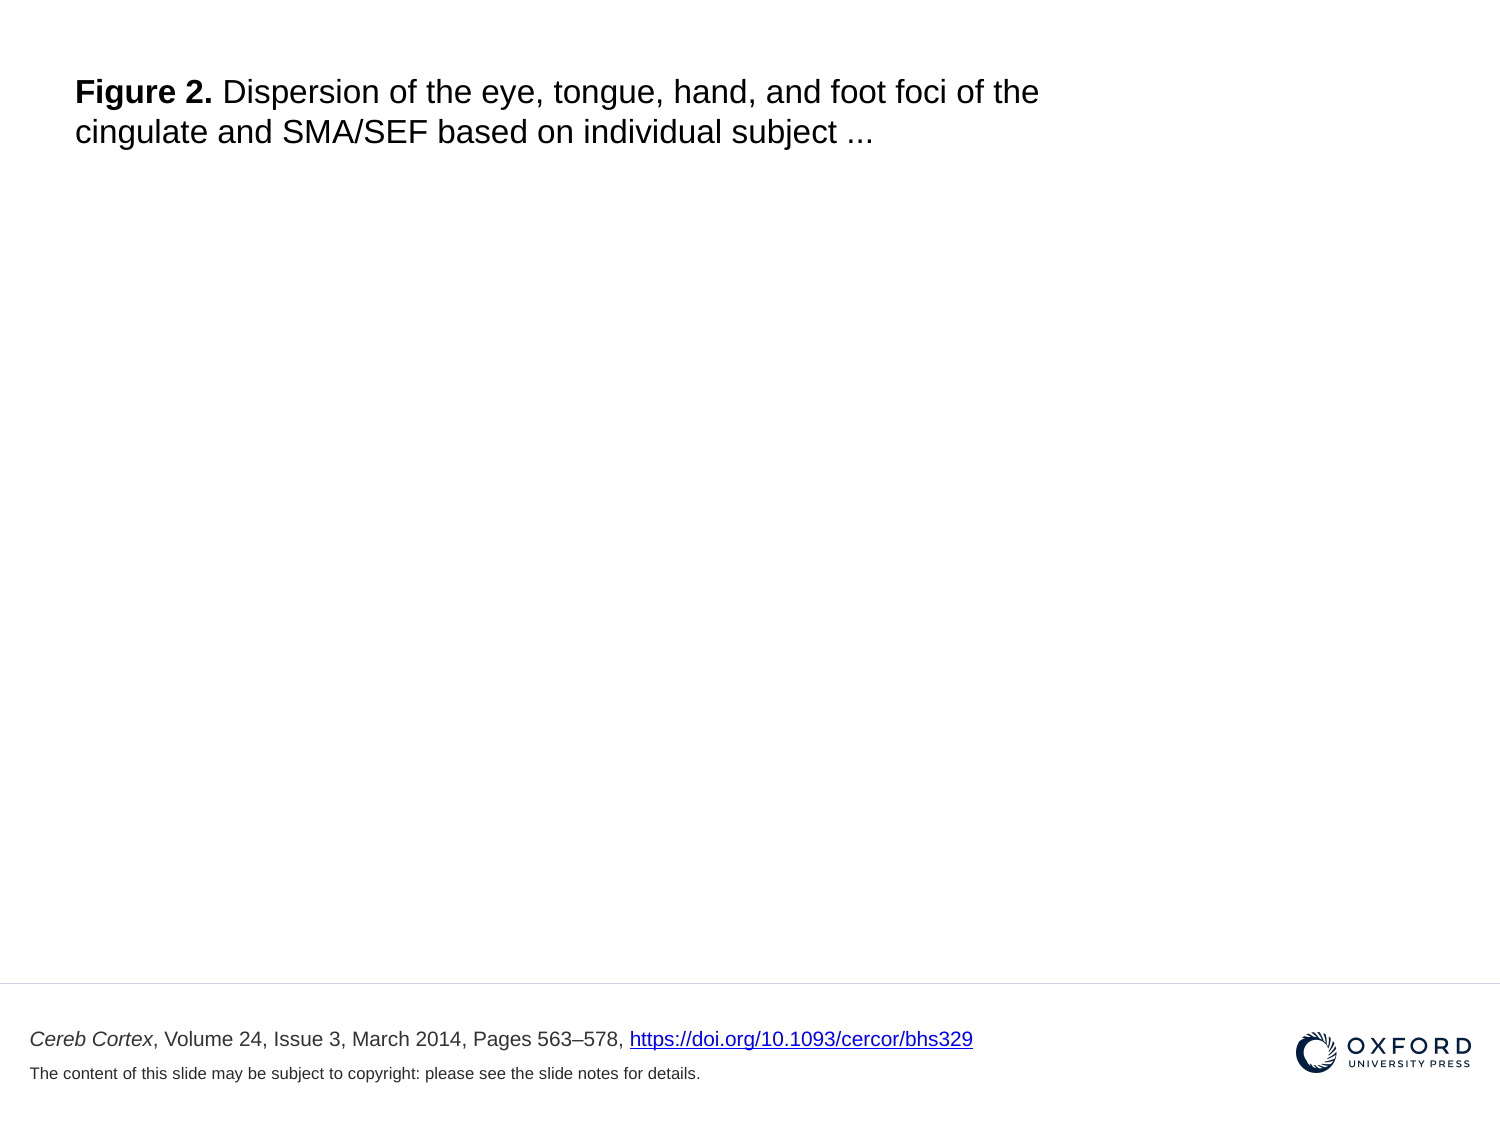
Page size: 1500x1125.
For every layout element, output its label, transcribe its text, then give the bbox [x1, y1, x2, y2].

picture [1296, 1032, 1471, 1073]
title Figure 2. Dispersion of the eye, tongue, hand, and foot foci of the cingulate and SMA/SEF based on individual subject ... [75, 69, 1078, 171]
footer Cereb Cortex, Volume 24, Issue 3, March 2014, Pages 563–578, https://doi.org/10.1093/cercor/bhs329 The content of this slide may be subject to copyright: please see the slide notes for details. [0, 983, 1260, 1125]
